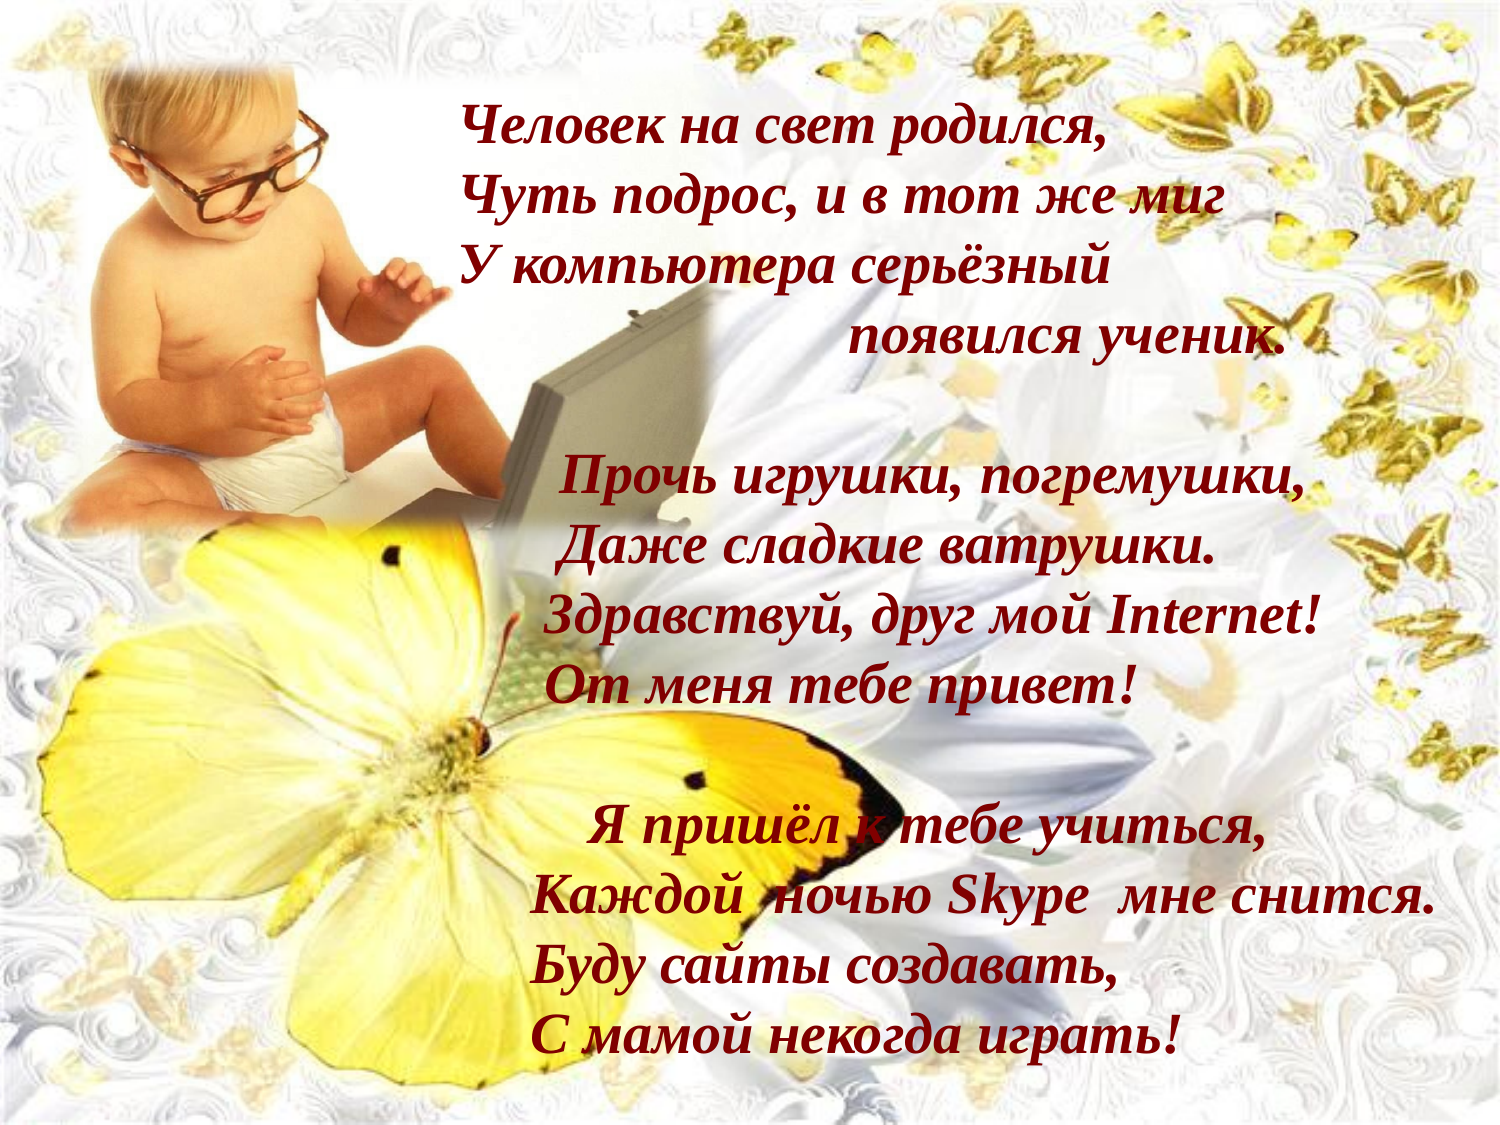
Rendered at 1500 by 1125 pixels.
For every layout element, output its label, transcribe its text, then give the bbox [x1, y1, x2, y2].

picture [0, 0, 1500, 1125]
text_box Человек на свет родился, Чуть подрос, и в тот же миг У компьютера серьёзный появился ученик. Прочь игрушки, погремушки, Даже сладкие ватрушки. Здравствуй, друг мой Internet! От меня тебе привет! Я пришёл к тебе учиться, Каждой ночью Skype мне снится. Буду сайты создавать, С мамой некогда играть! [442, 78, 1459, 1073]
